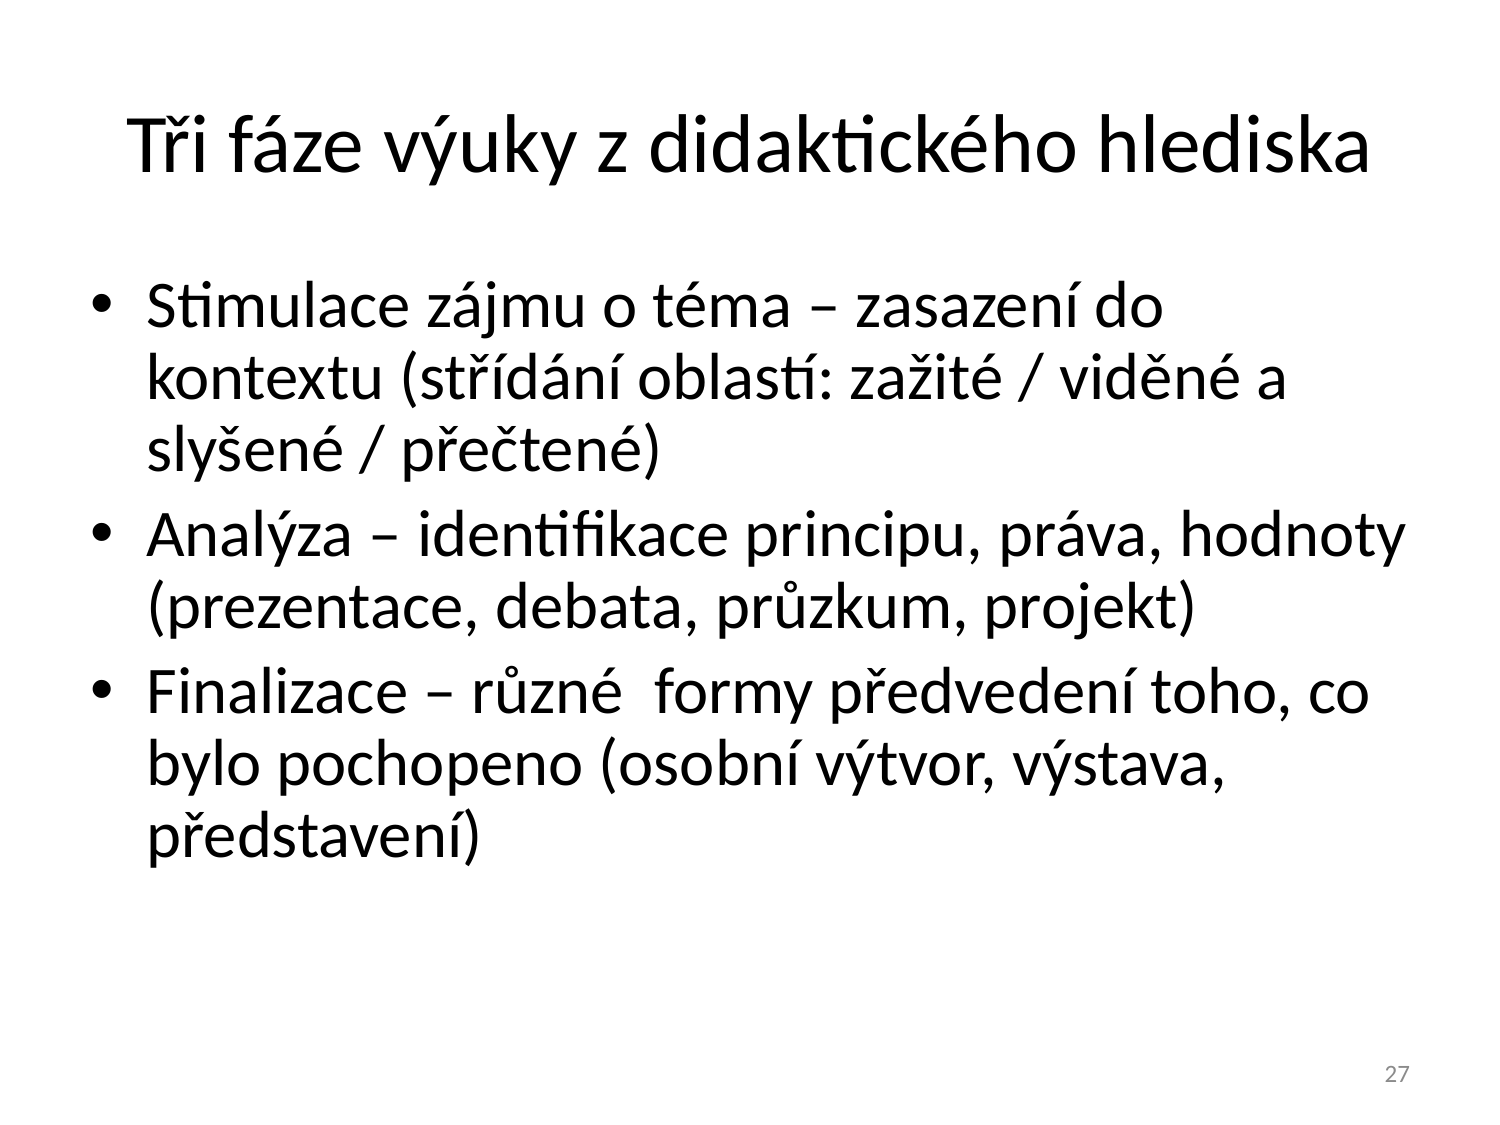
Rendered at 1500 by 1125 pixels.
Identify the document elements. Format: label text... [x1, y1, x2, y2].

title Tři fáze výuky z didaktického hlediska [75, 45, 1425, 233]
list Stimulace zájmu o téma – zasazení do kontextu (střídání oblastí: zažité / viděné a slyšené / přečtené) Analýza – identifikace principu, práva, hodnoty (prezentace, debata, průzkum, projekt) Finalizace – různé formy předvedení toho, co bylo pochopeno (osobní výtvor, výstava, představení) [75, 262, 1425, 1005]
slide_number 27 [1074, 1042, 1425, 1103]
